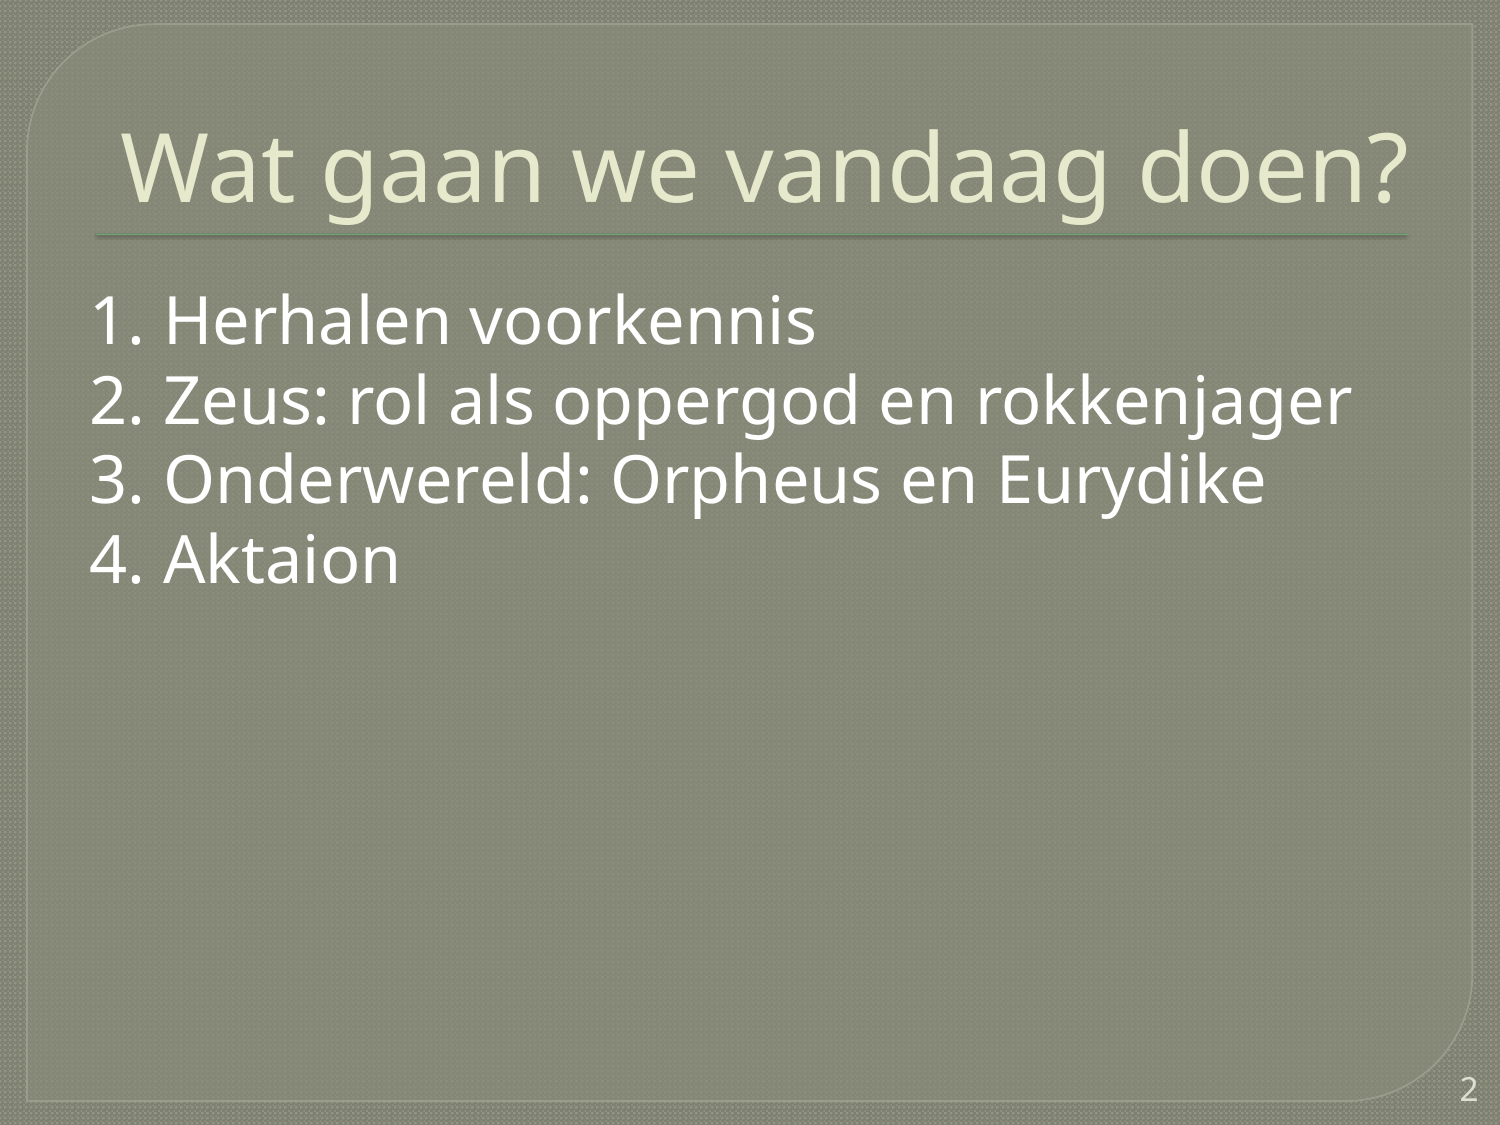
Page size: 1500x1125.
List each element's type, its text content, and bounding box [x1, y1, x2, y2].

slide_number 2 [1417, 1068, 1494, 1114]
list 1. Herhalen voorkennis 2. Zeus: rol als oppergod en rokkenjager 3. Onderwereld: Orpheus en Eurydike 4. Aktaion [75, 270, 1425, 1013]
title Wat gaan we vandaag doen? [75, 41, 1425, 230]
